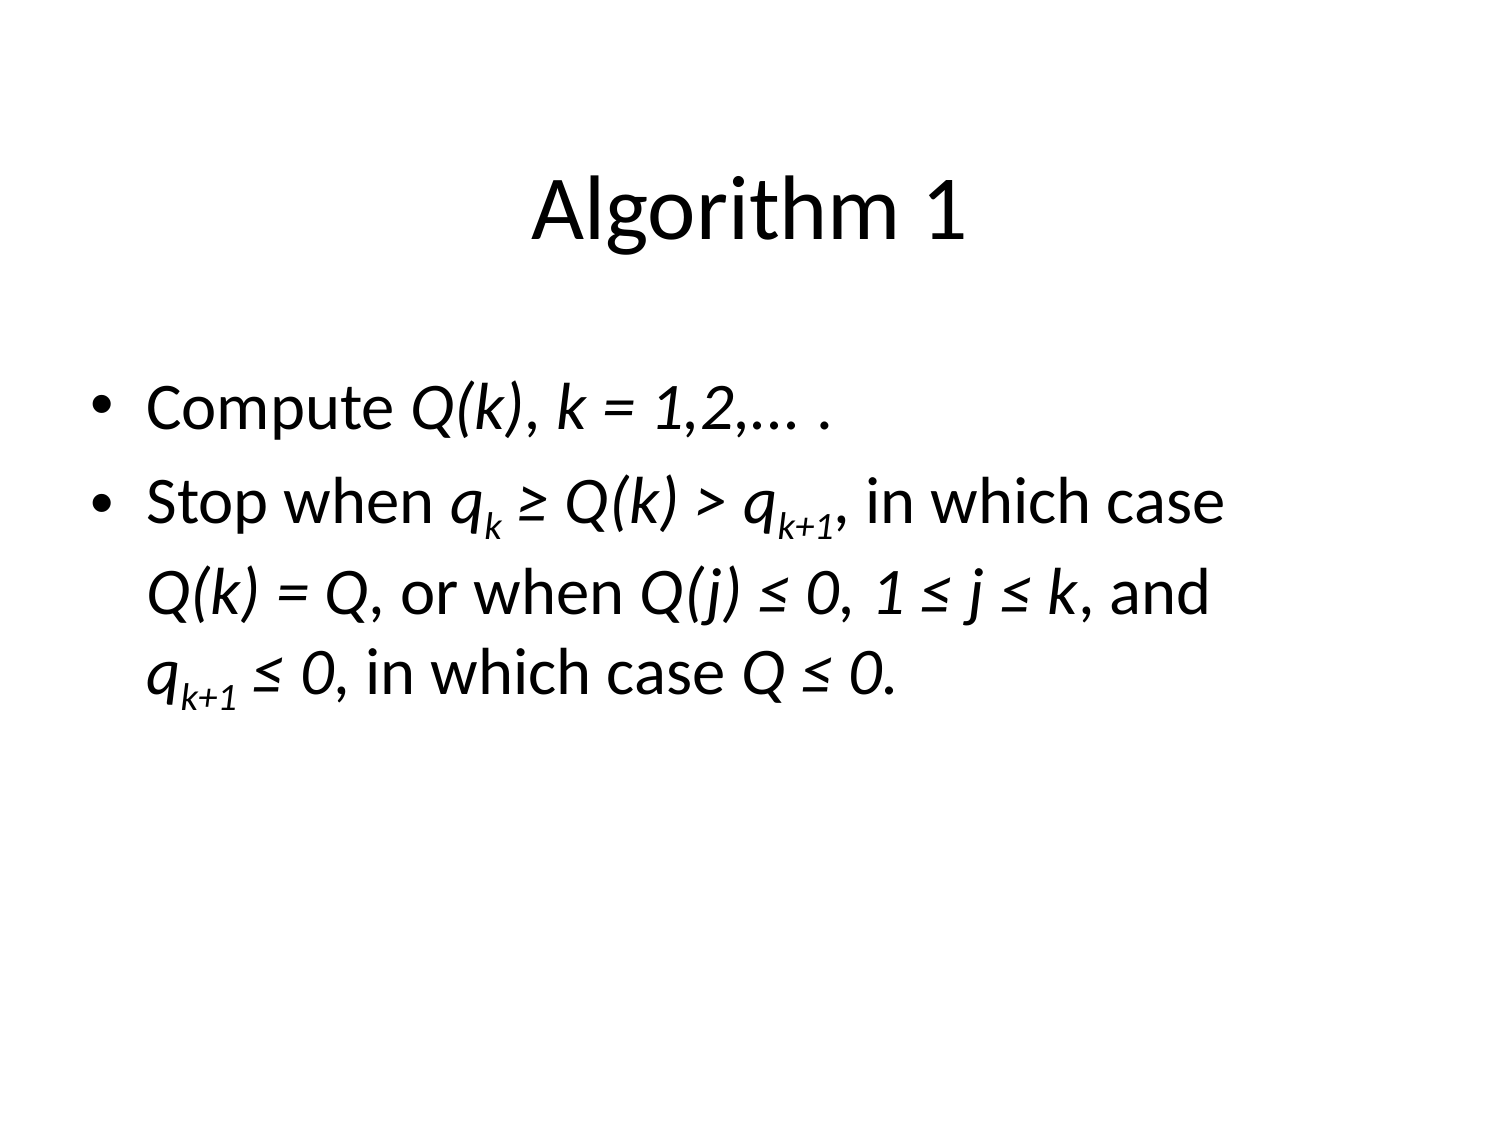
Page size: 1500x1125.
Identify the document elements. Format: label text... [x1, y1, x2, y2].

list Compute Q(k), k = 1,2,... . Stop when qk ≥ Q(k) > qk+1, in which case Q(k) = Q, or when Q(j) ≤ 0, 1 ≤ j ≤ k, and qk+1 ≤ 0, in which case Q ≤ 0. [75, 262, 1425, 1005]
title Algorithm 1 [75, 45, 1425, 262]
